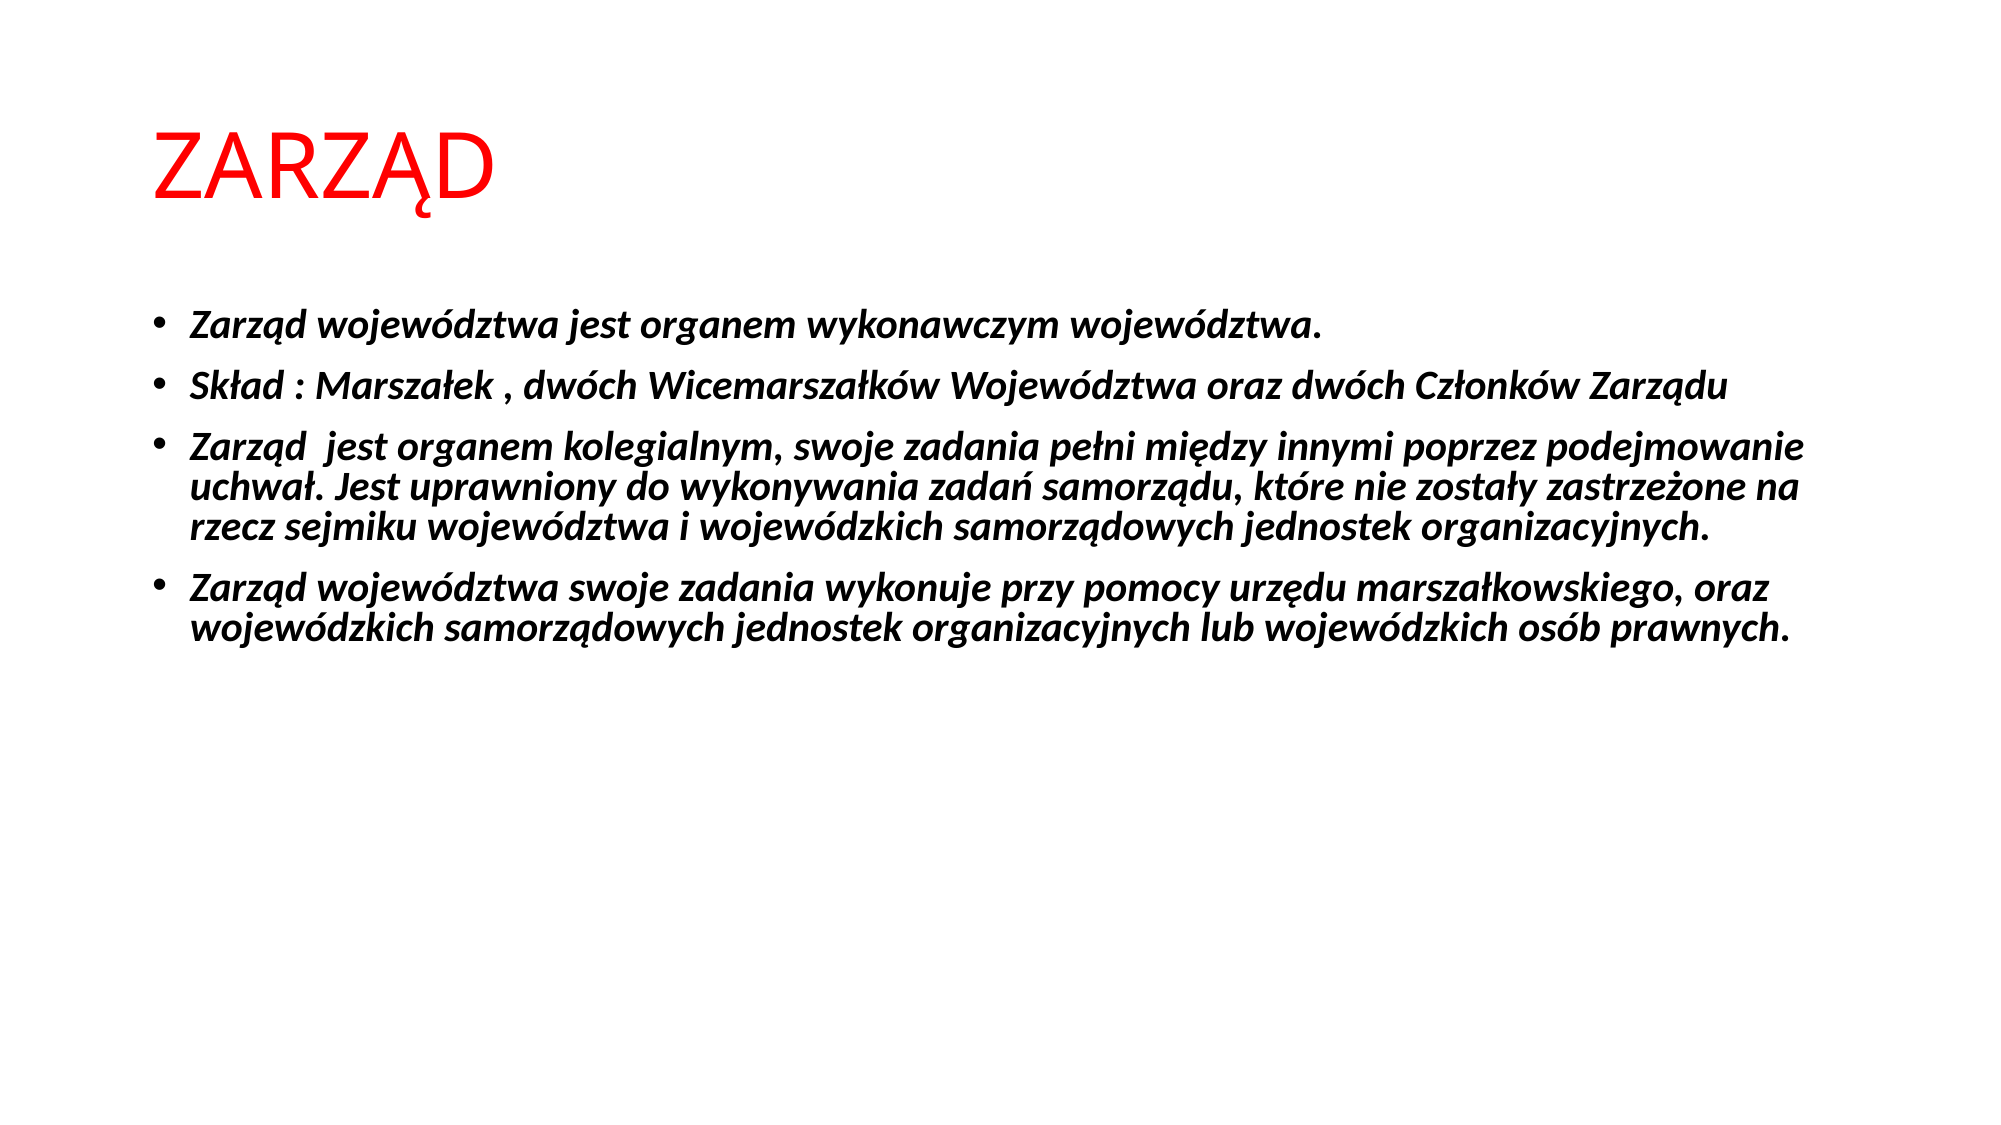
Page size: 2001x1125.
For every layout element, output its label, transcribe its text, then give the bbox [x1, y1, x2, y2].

title ZARZĄD [137, 59, 1863, 278]
list Zarząd województwa jest organem wykonawczym województwa. Skład : Marszałek , dwóch Wicemarszałków Województwa oraz dwóch Członków Zarządu Zarząd jest organem kolegialnym, swoje zadania pełni między innymi poprzez podejmowanie uchwał. Jest uprawniony do wykonywania zadań samorządu, które nie zostały zastrzeżone na rzecz sejmiku województwa i wojewódzkich samorządowych jednostek organizacyjnych. Zarząd województwa swoje zadania wykonuje przy pomocy urzędu marszałkowskiego, oraz wojewódzkich samorządowych jednostek organizacyjnych lub wojewódzkich osób prawnych. [137, 299, 1863, 1014]
